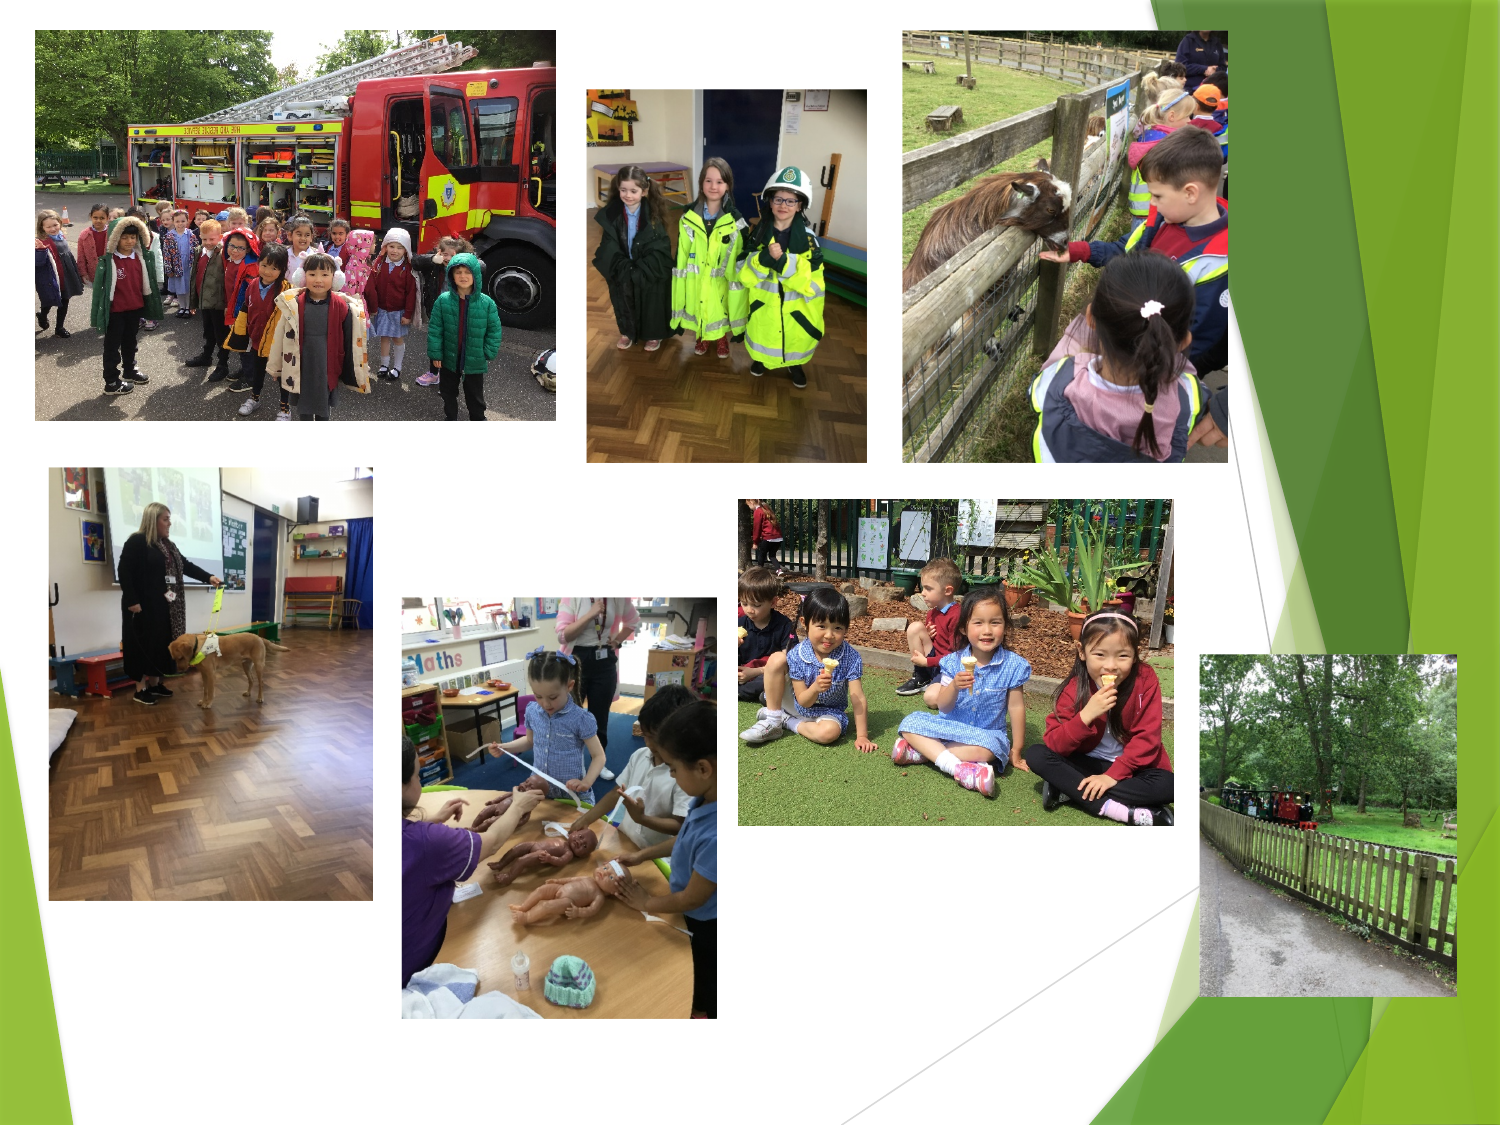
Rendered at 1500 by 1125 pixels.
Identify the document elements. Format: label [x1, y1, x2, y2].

picture [0, 468, 1500, 1018]
picture [34, 30, 1282, 463]
